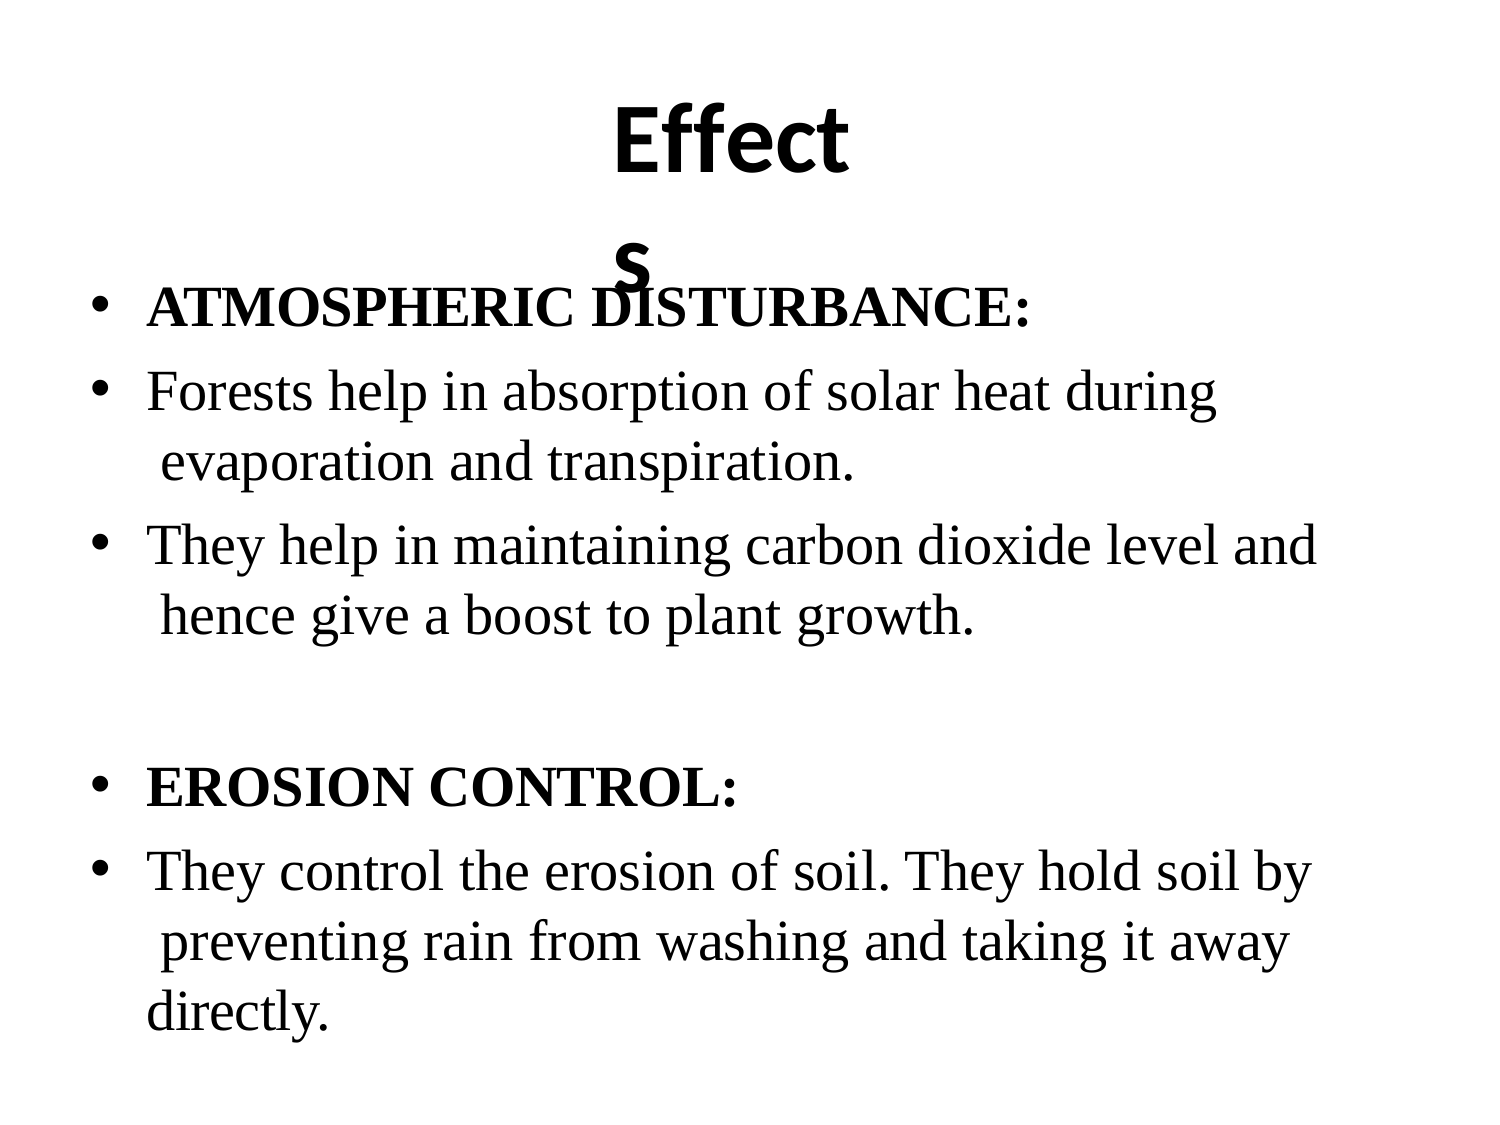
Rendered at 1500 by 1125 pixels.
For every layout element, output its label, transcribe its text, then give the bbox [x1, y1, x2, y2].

text_box ATMOSPHERIC DISTURBANCE: Forests help in absorption of solar heat during evaporation and transpiration. They help in maintaining carbon dioxide level and hence give a boost to plant growth. EROSION CONTROL: They control the erosion of soil. They hold soil by preventing rain from washing and taking it away directly. [87, 251, 1324, 1043]
title Effects [610, 70, 890, 251]
